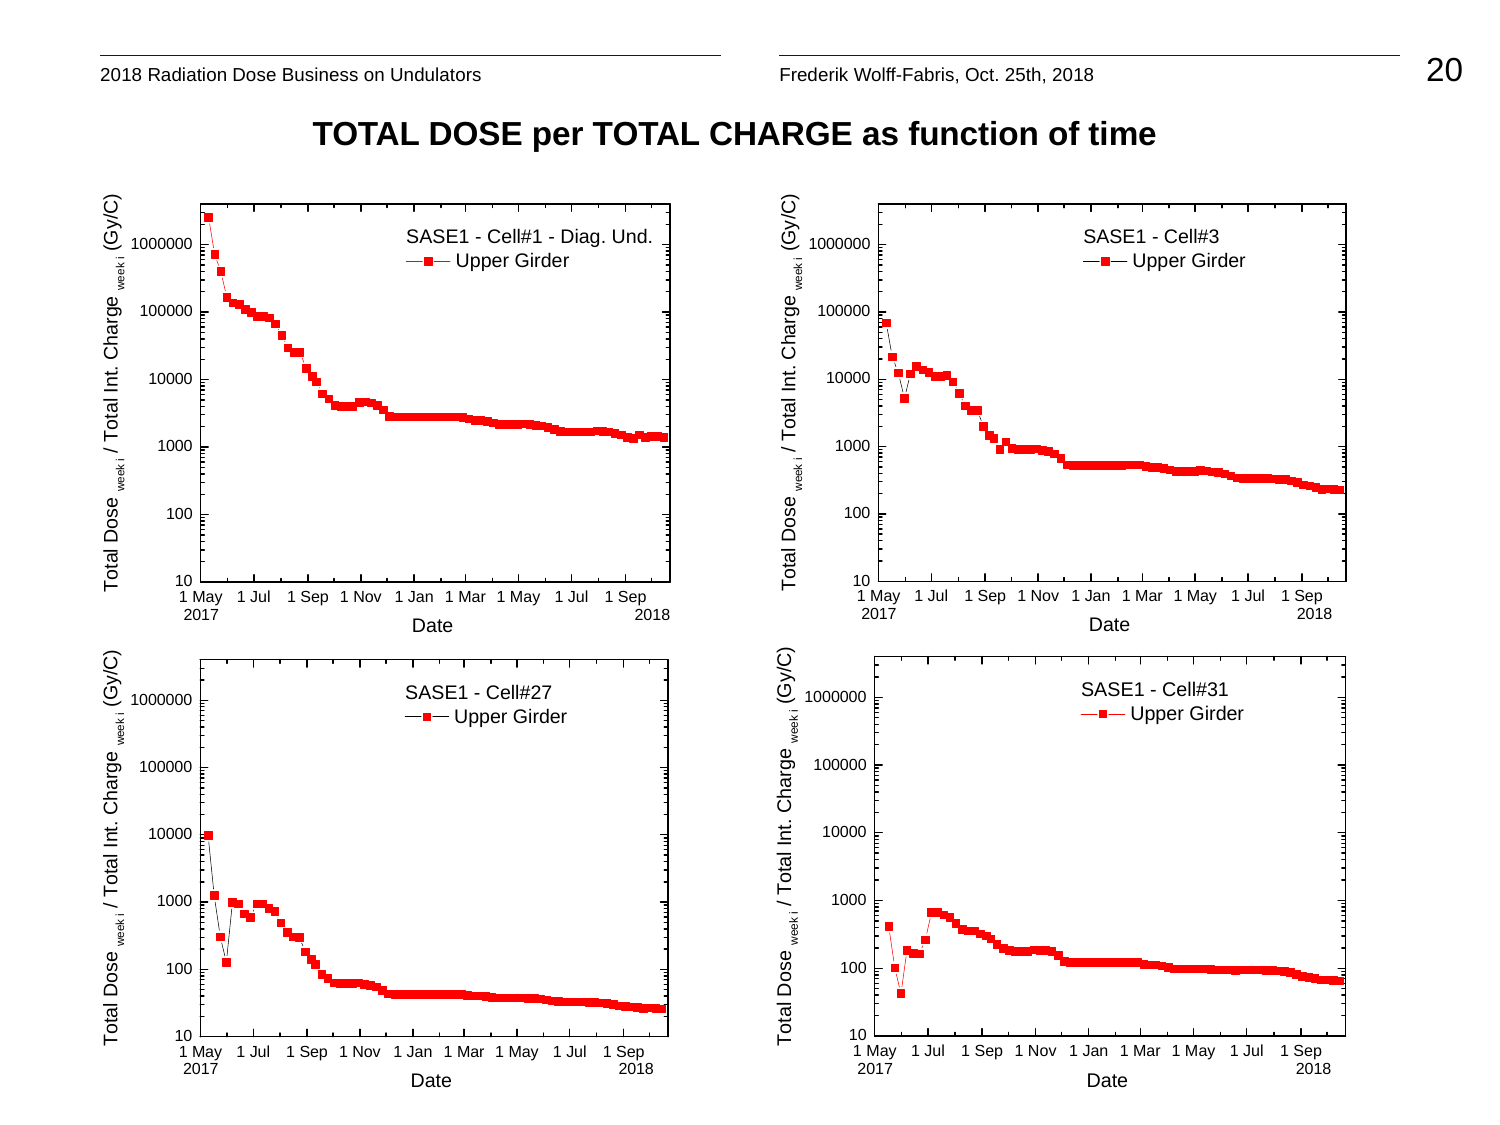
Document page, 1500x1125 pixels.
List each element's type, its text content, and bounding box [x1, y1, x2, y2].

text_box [768, 143, 1444, 595]
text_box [751, 595, 1444, 1125]
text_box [77, 142, 768, 671]
text_box TOTAL DOSE per TOTAL CHARGE as function of time [297, 105, 1173, 143]
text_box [77, 671, 751, 1125]
